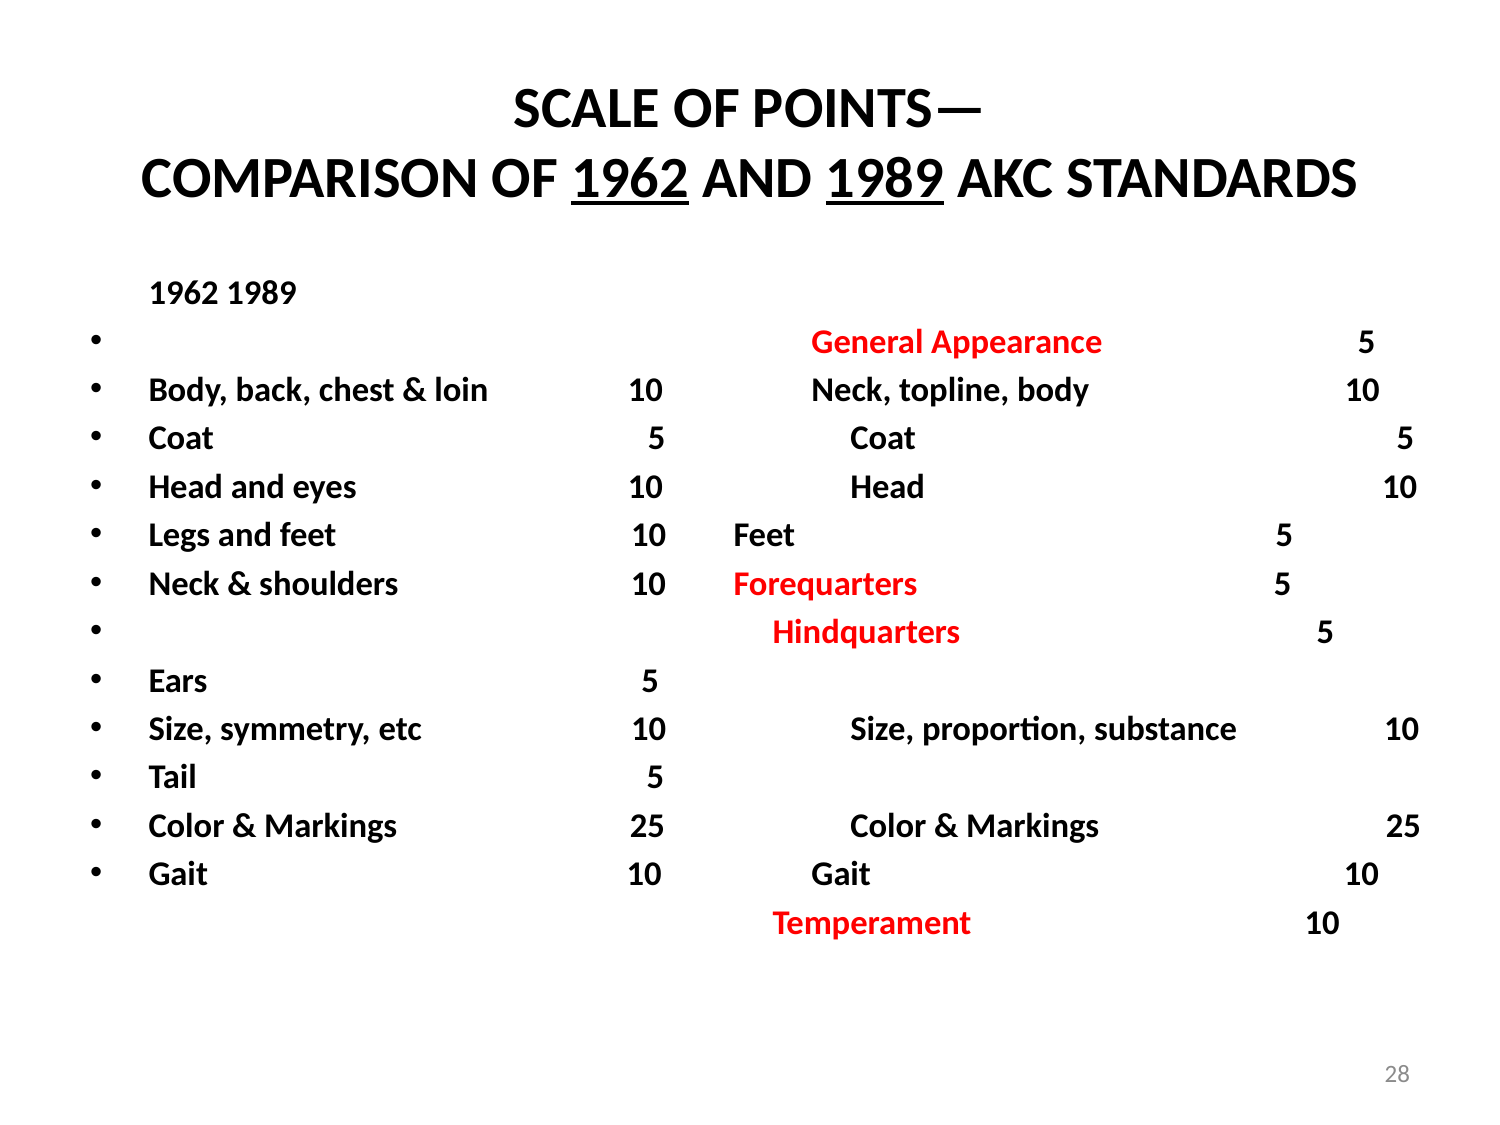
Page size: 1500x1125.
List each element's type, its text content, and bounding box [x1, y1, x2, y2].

list 1962 1989 General Appearance 5 Body, back, chest & loin 10 Neck, topline, body 10 Coat 5 Coat 5 Head and eyes 10 Head 10 Legs and feet 10 Feet 5 Neck & shoulders 10 Forequarters 5 Hindquarters 5 Ears 5 Size, symmetry, etc 10 Size, proportion, substance 10 Tail 5 Color & Markings 25 Color & Markings 25 Gait 10 Gait 10 Temperament 10 [74, 262, 1463, 1051]
title SCALE OF POINTS— COMPARISON OF 1962 AND 1989 AKC STANDARDS [74, 44, 1426, 233]
slide_number 28 [1074, 1042, 1425, 1103]
